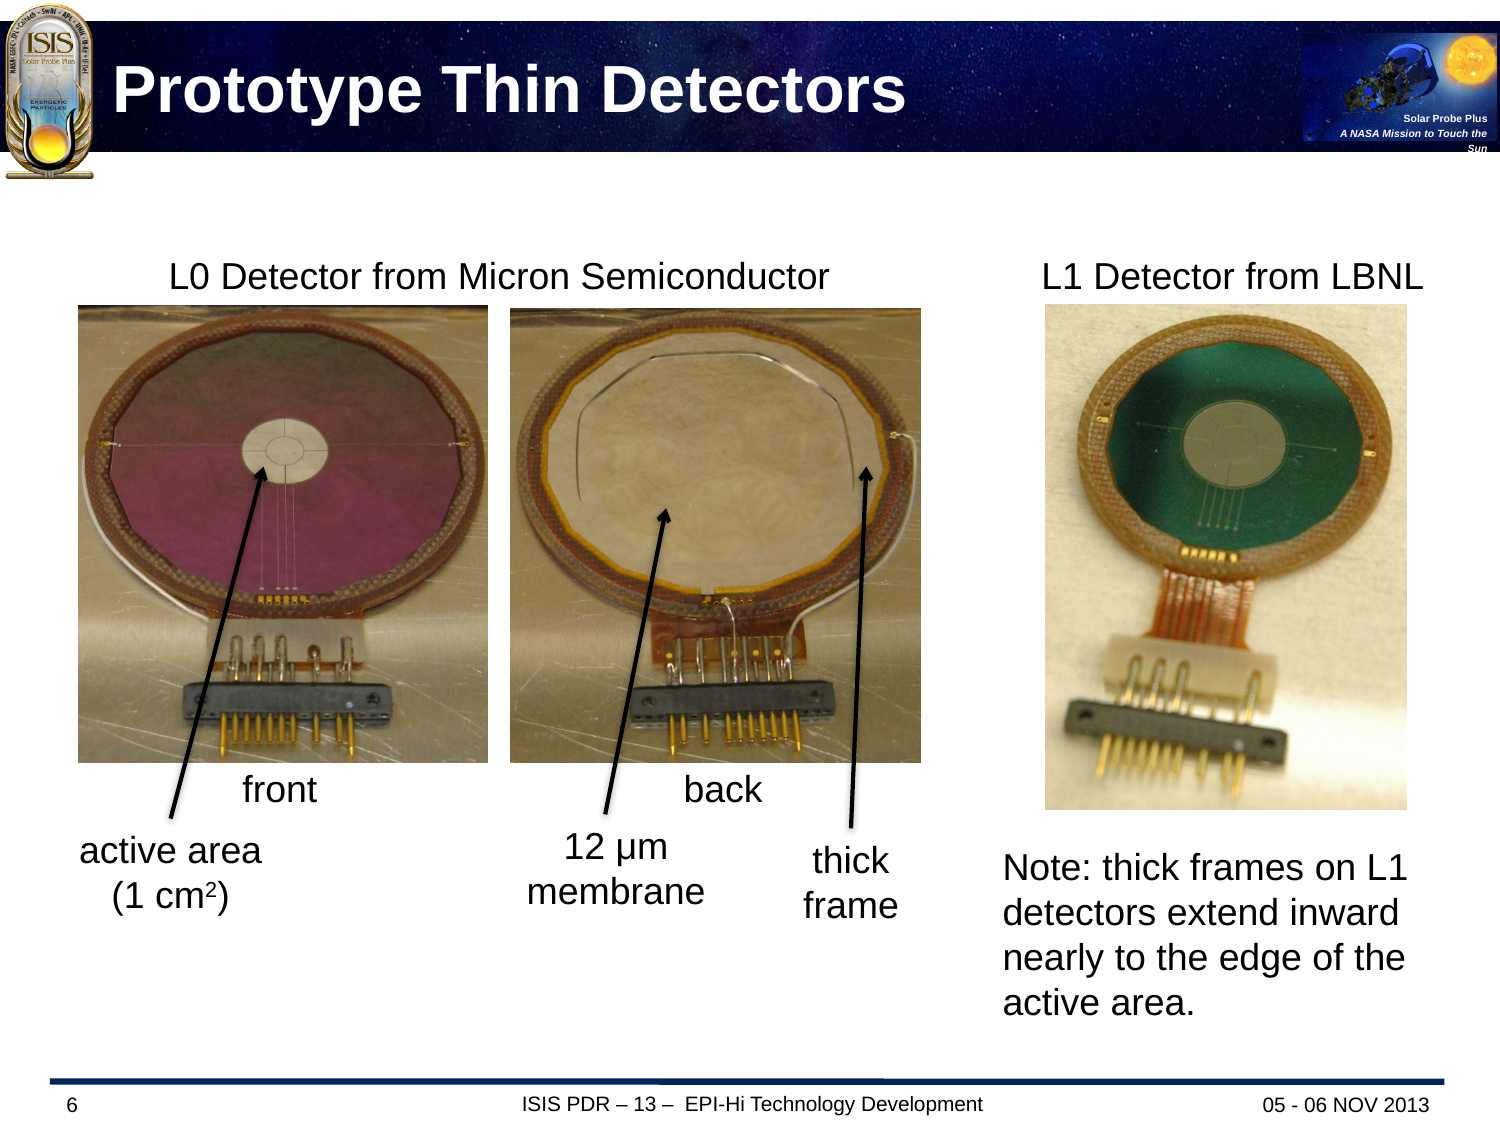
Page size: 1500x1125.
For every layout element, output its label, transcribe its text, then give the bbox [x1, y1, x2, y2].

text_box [1023, 244, 1443, 810]
title Prototype Thin Detectors [111, 30, 1294, 142]
text_box Note: thick frames on L1 detectors extend inward nearly to the edge of the active area. [987, 835, 1463, 1031]
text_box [57, 244, 948, 935]
picture [0, 1, 1500, 181]
